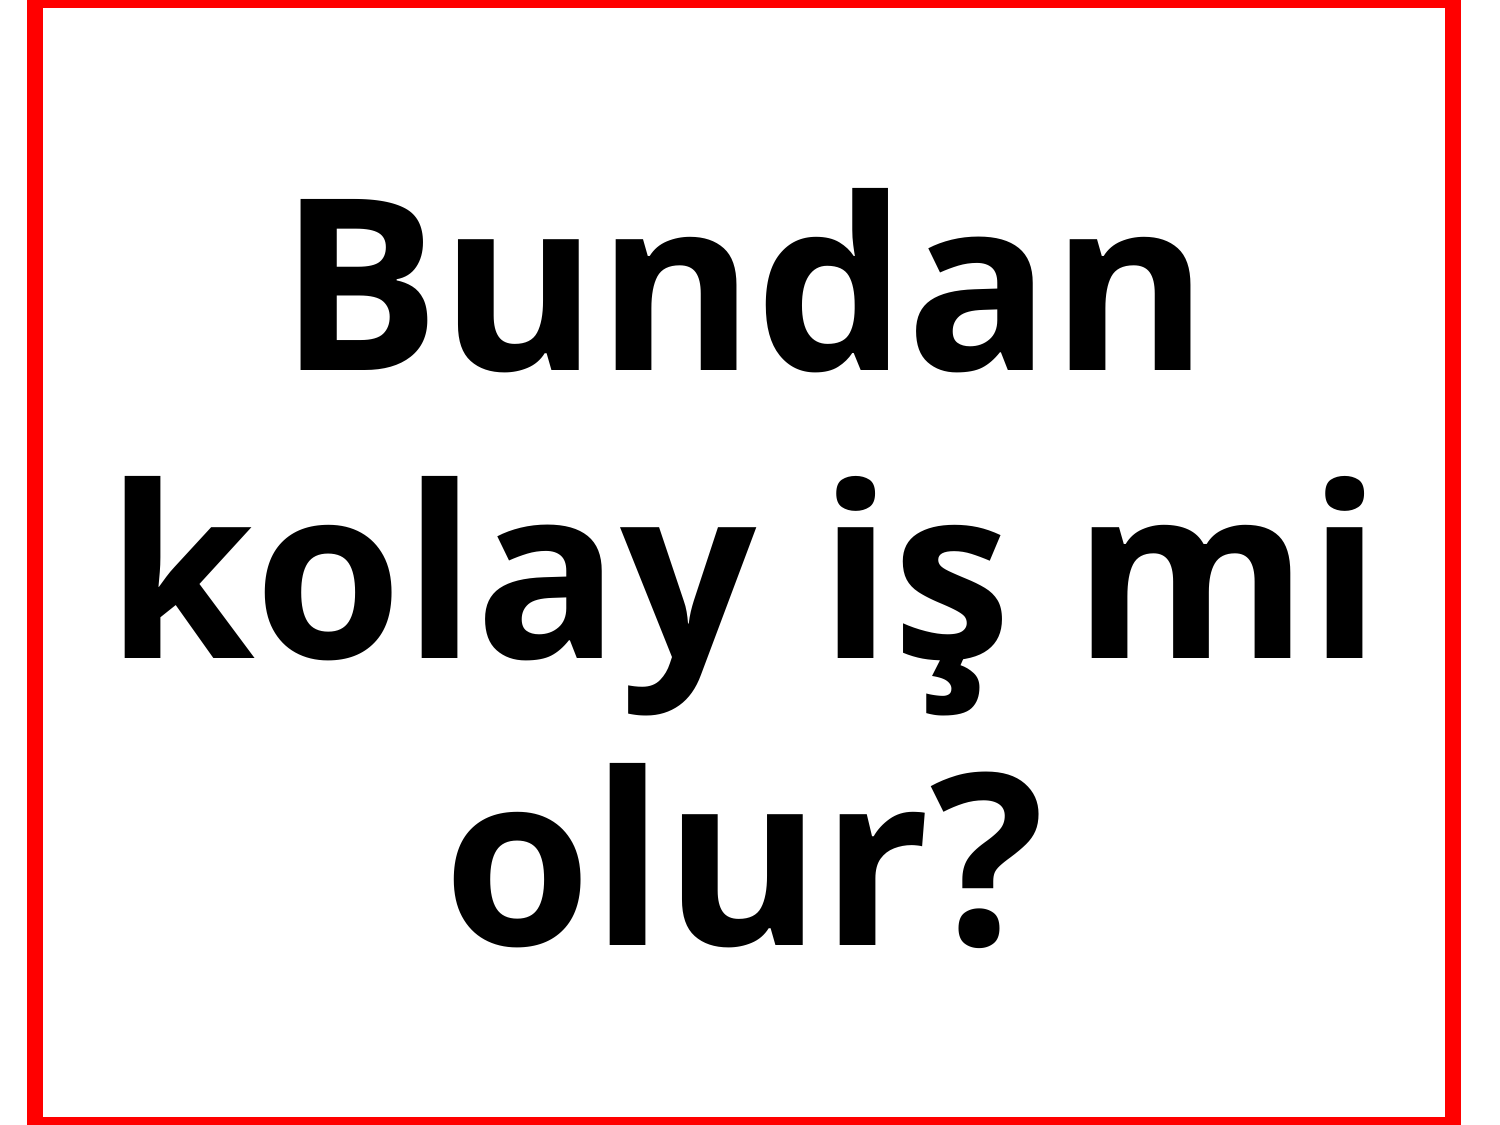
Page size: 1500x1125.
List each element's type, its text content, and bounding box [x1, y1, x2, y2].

text_box Bundan kolay iş mi olur? [35, 0, 1454, 1125]
